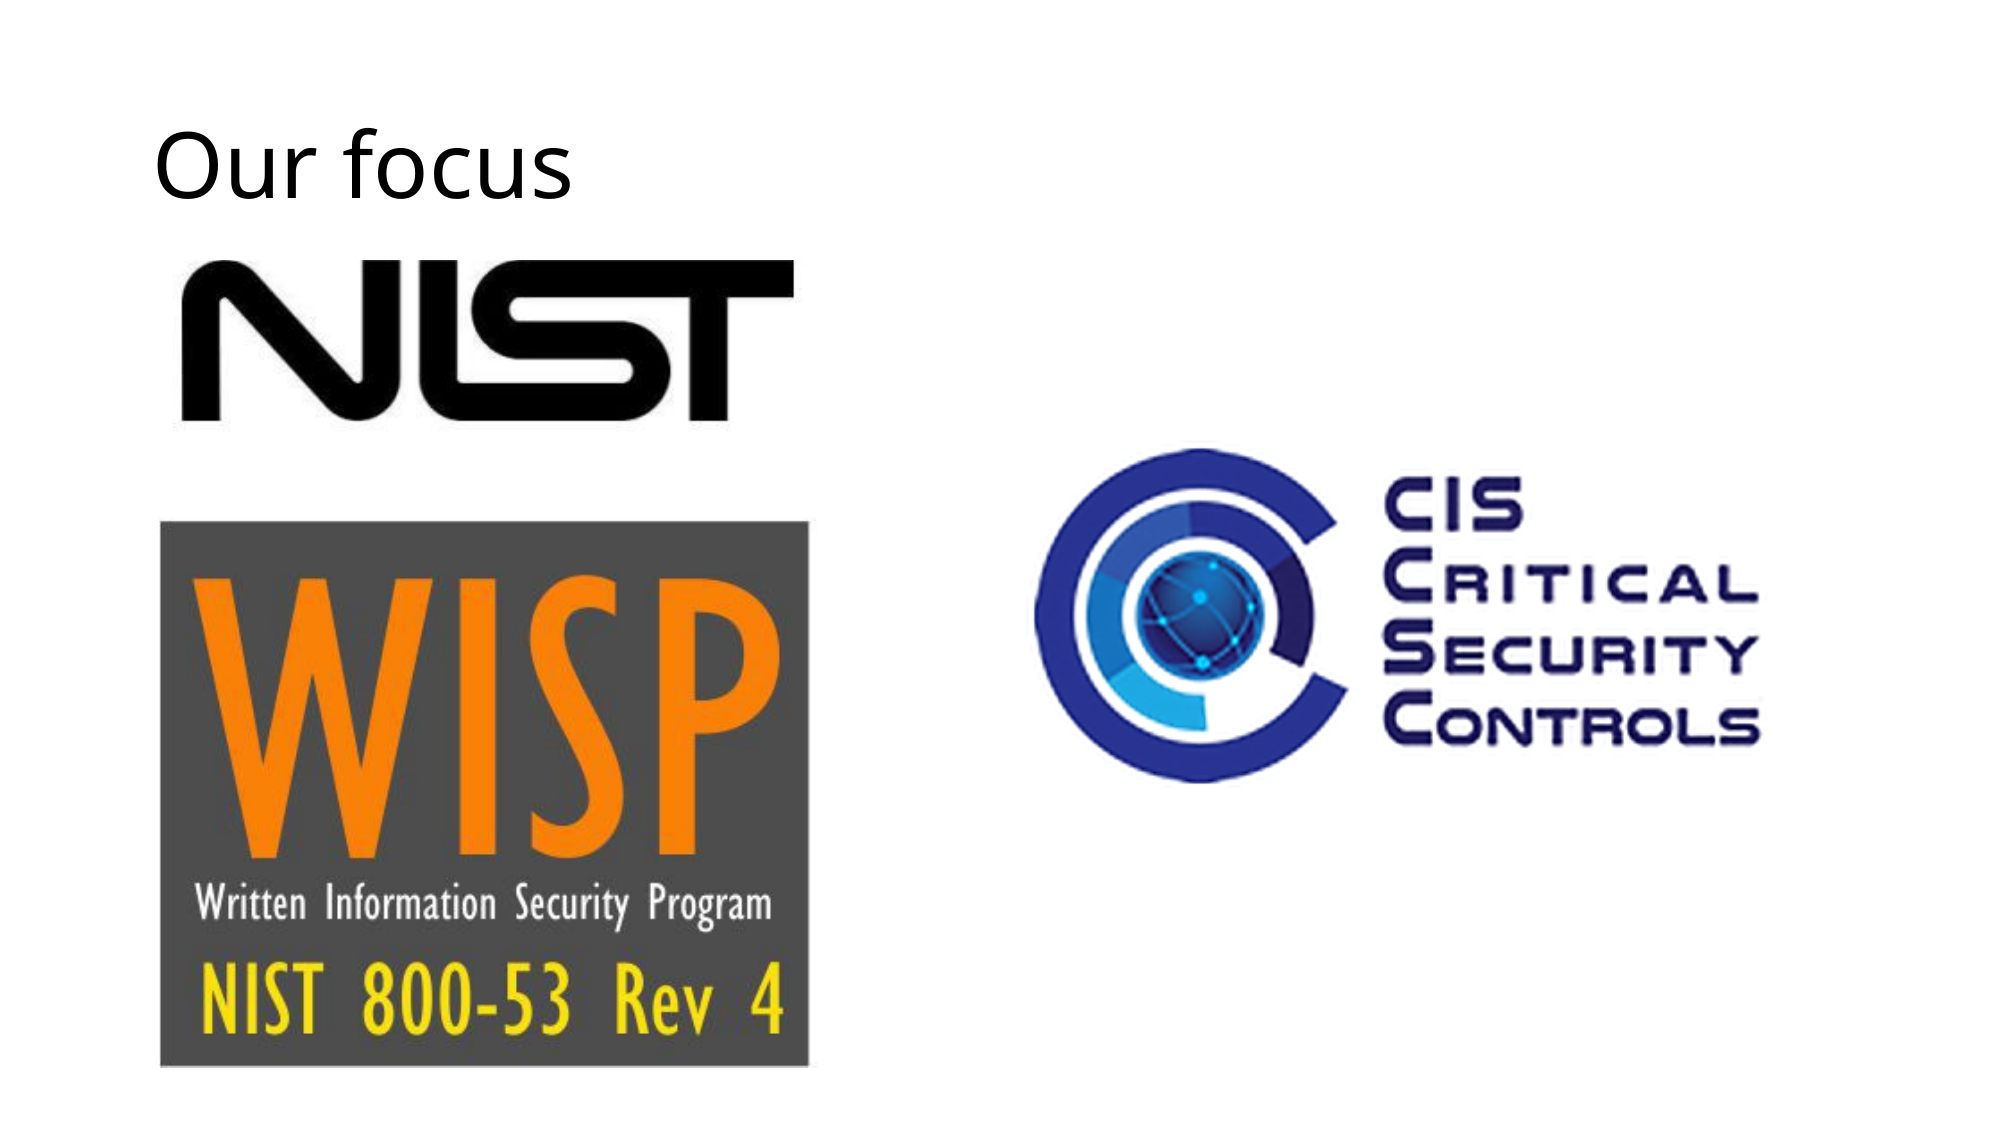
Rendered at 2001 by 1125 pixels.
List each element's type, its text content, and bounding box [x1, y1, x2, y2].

title Our focus [137, 59, 1863, 278]
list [159, 260, 818, 1068]
picture [999, 413, 1831, 808]
